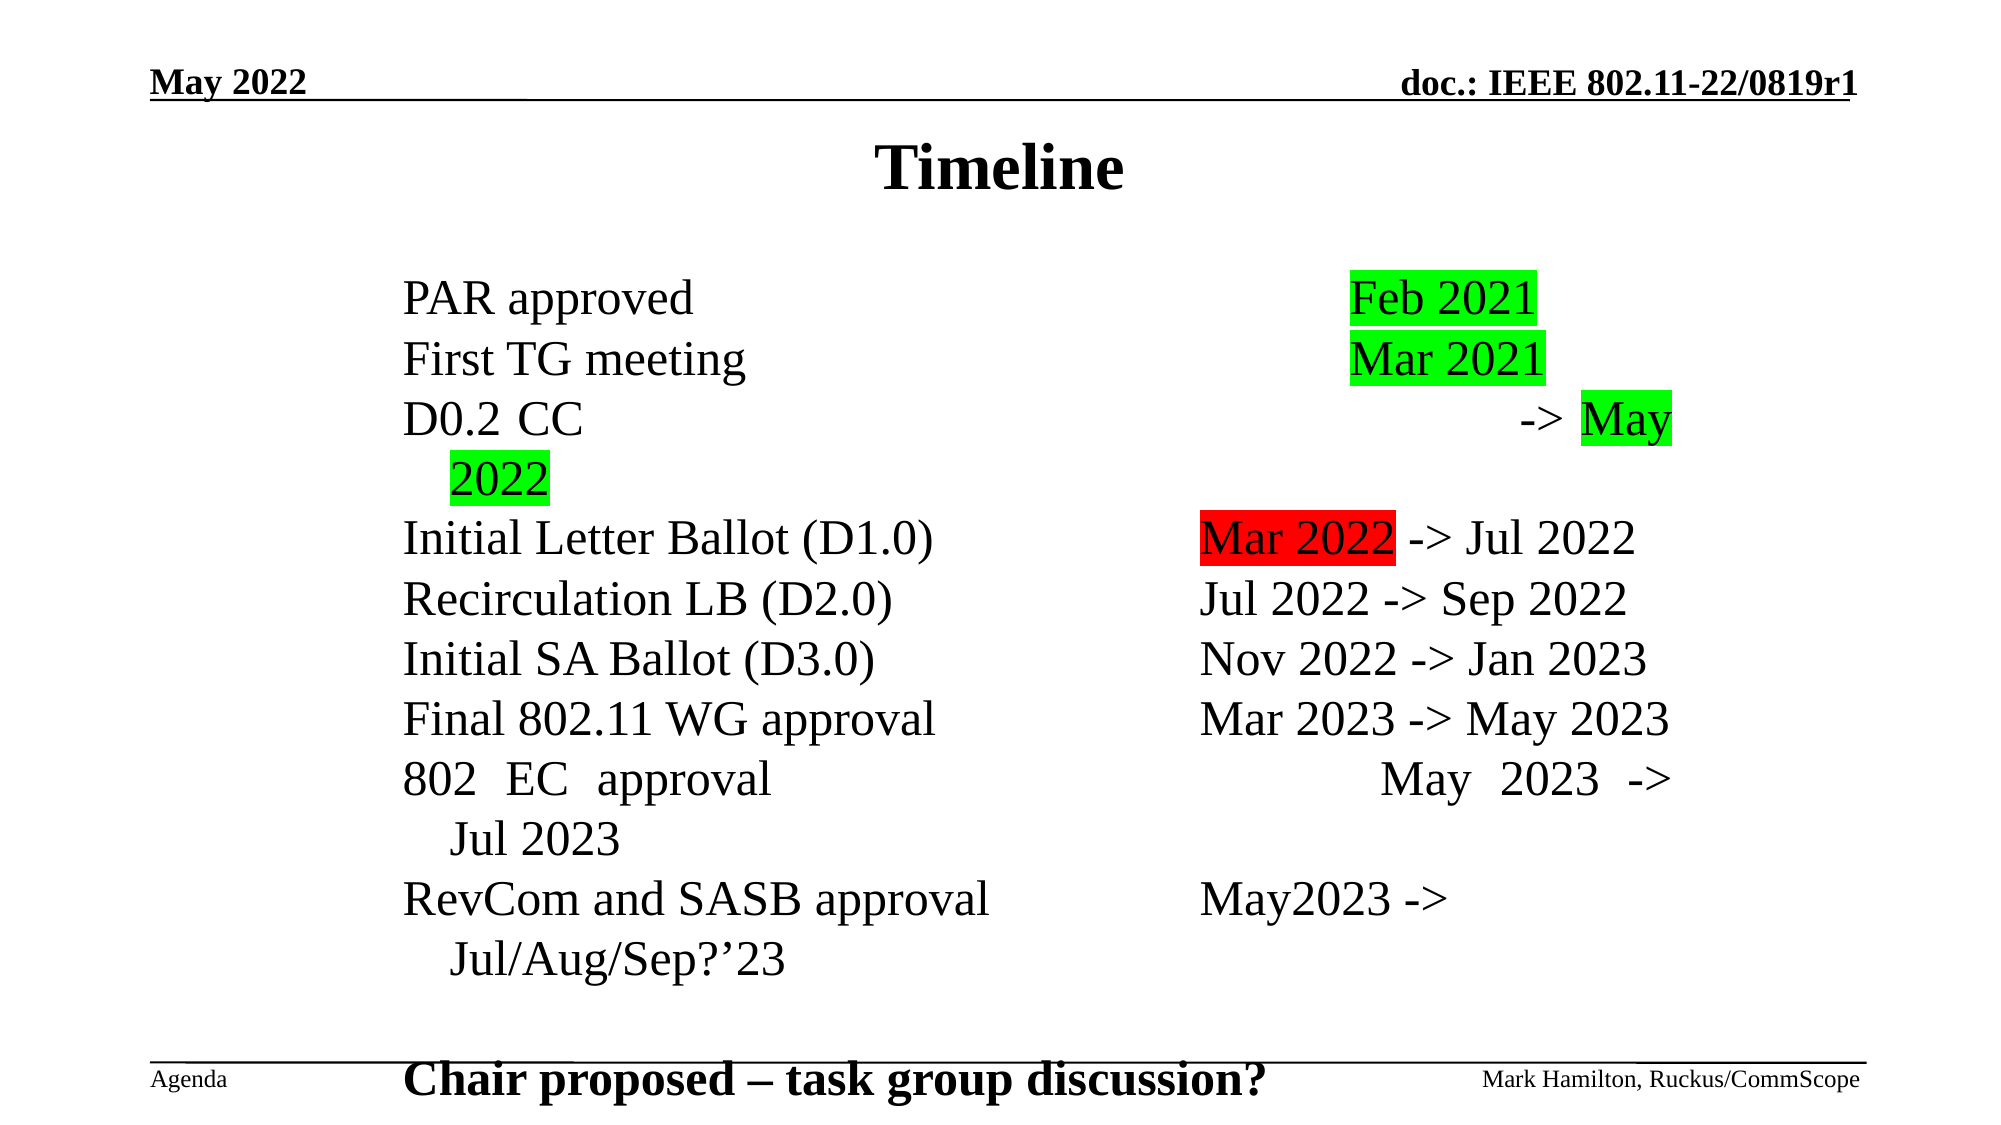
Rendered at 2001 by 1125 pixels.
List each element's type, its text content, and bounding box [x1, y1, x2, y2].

title Timeline [362, 112, 1638, 212]
list PAR approved Feb 2021 First TG meeting Mar 2021 D0.2 CC -> May 2022 Initial Letter Ballot (D1.0) Mar 2022 -> Jul 2022 Recirculation LB (D2.0) Jul 2022 -> Sep 2022 Initial SA Ballot (D3.0) Nov 2022 -> Jan 2023 Final 802.11 WG approval Mar 2023 -> May 2023 802 EC approval May 2023 -> Jul 2023 RevCom and SASB approval May2023 -> Jul/Aug/Sep?’23 Chair proposed – task group discussion? [312, 212, 1688, 1013]
